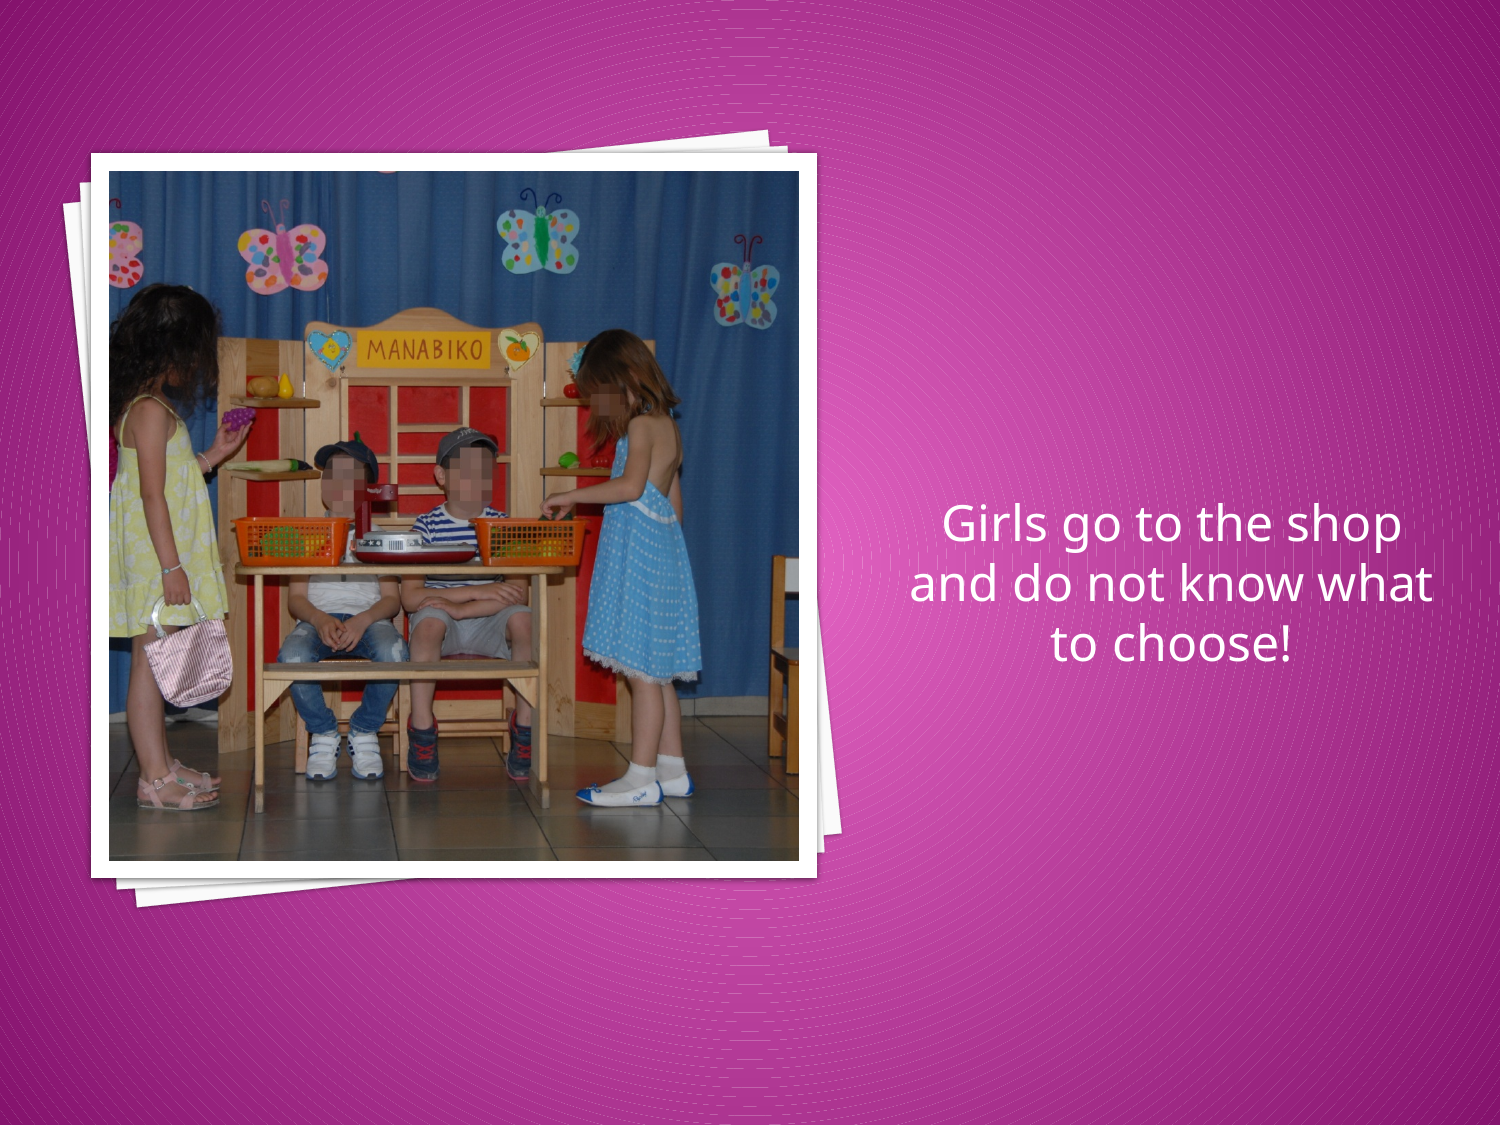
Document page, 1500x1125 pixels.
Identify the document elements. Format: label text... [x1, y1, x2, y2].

picture [108, 170, 800, 862]
list Girls go to the shop and do not know what to choose! [884, 456, 1447, 854]
